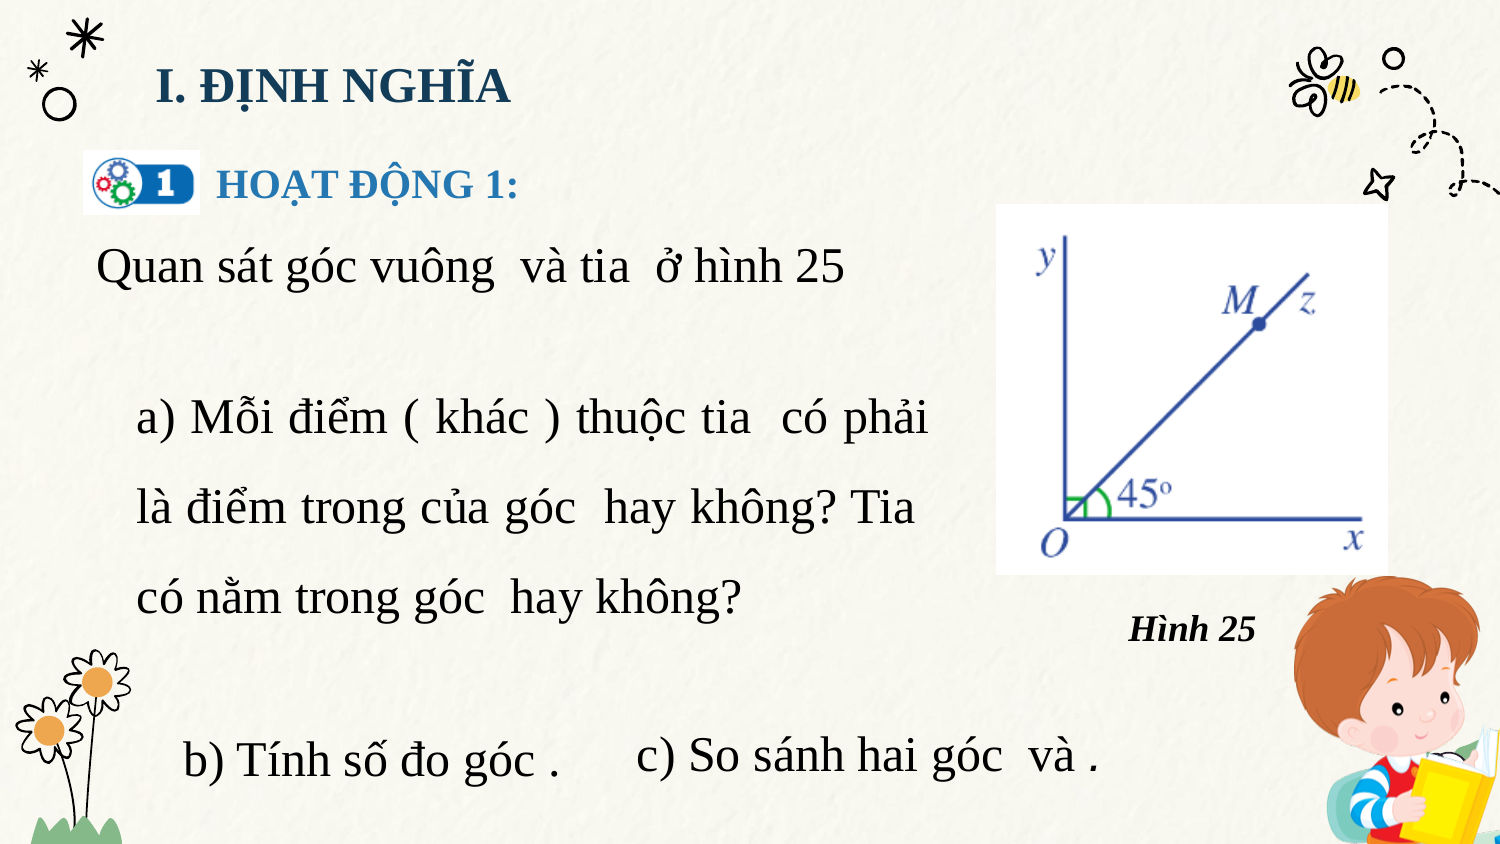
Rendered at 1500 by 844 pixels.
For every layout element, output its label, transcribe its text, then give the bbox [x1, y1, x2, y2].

picture [18, 699, 80, 760]
picture [64, 705, 93, 823]
text_box I. ĐỊNH NGHĨA [140, 44, 528, 120]
text_box HOẠT ĐỘNG 1: [202, 149, 535, 215]
picture [67, 652, 129, 714]
picture [0, 0, 1500, 844]
text_box Hình 25 [1113, 583, 1272, 657]
picture [73, 687, 95, 712]
